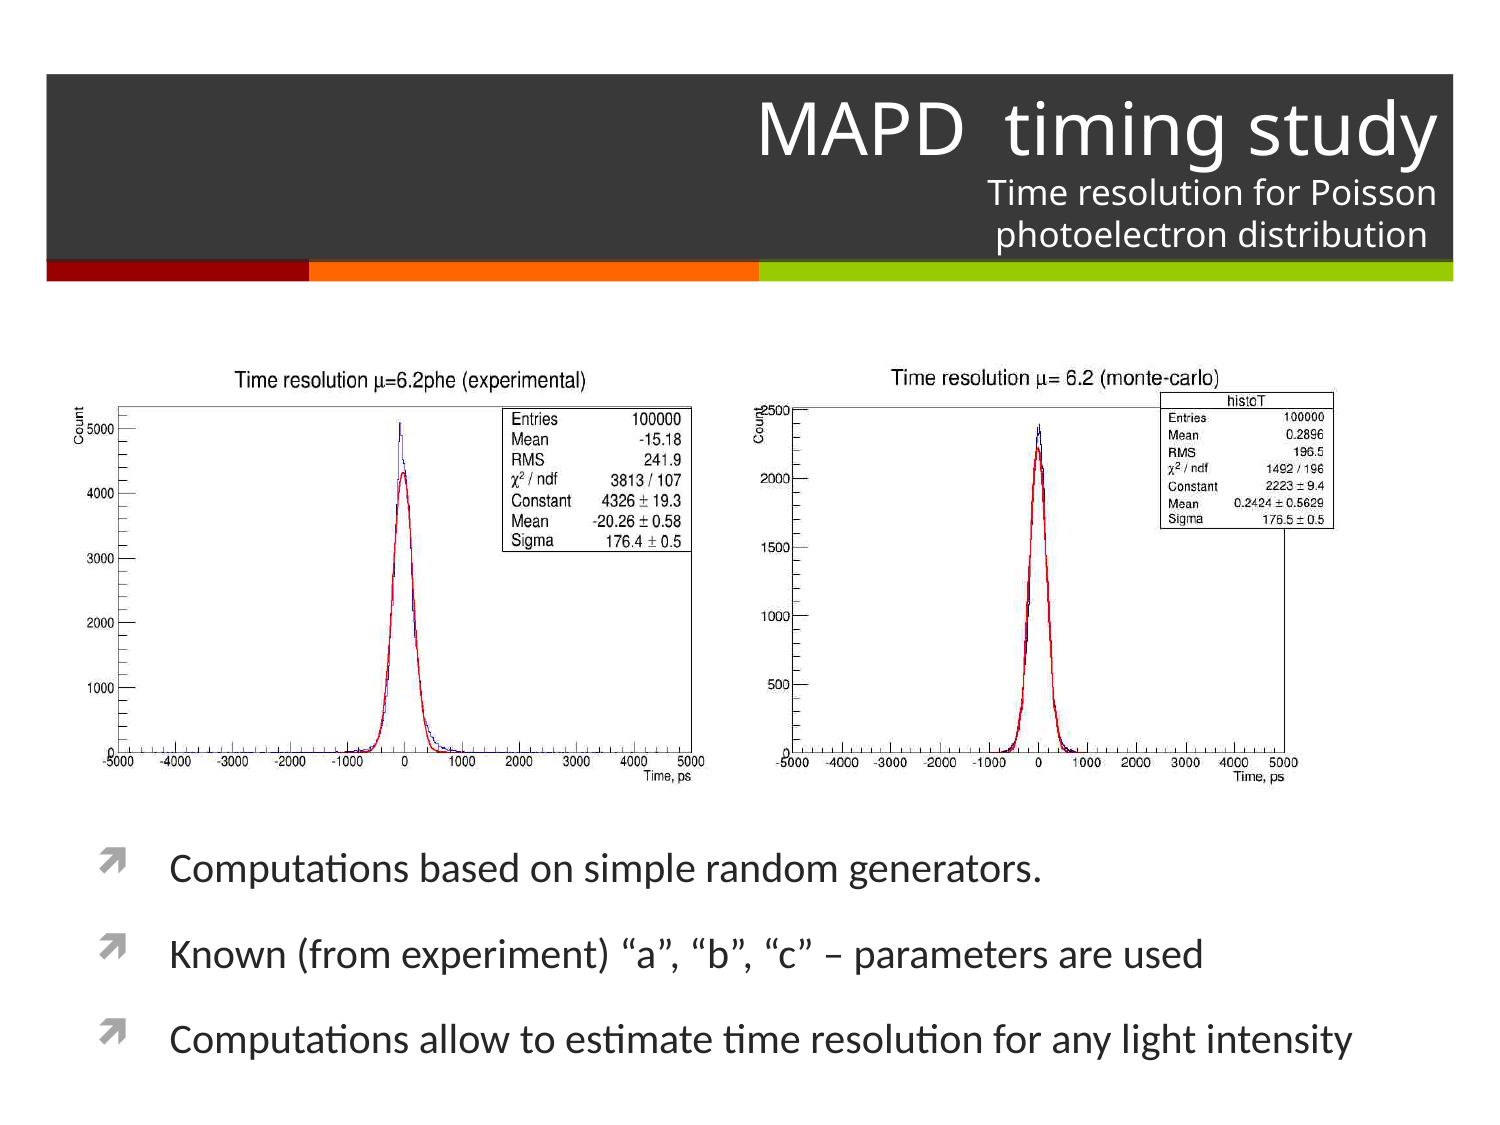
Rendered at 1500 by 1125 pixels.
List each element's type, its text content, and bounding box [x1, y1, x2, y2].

title MAPD timing study Time resolution for Poisson photoelectron distribution [46, 74, 1454, 263]
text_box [46, 363, 1346, 797]
list Computations based on simple random generators. Known (from experiment) “a”, “b”, “c” – parameters are used Computations allow to estimate time resolution for any light intensity [81, 833, 1373, 1107]
